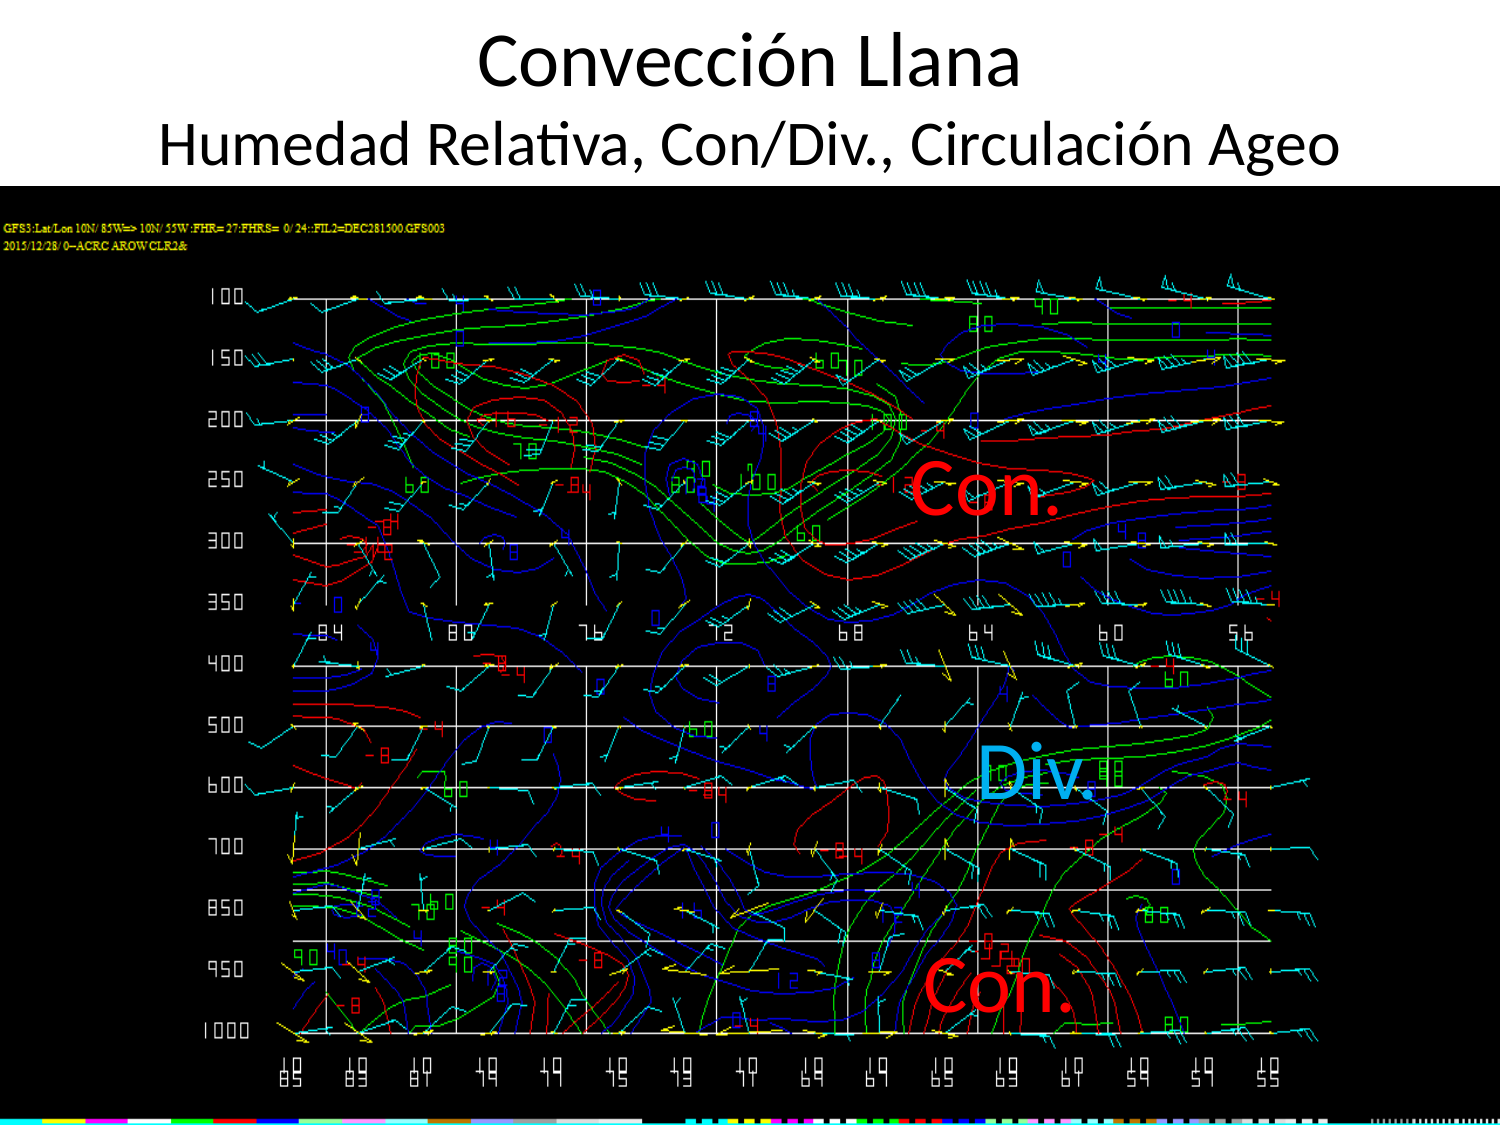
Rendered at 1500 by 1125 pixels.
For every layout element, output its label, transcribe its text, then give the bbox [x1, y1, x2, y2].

title Convección Llana Humedad Relativa, Con/Div., Circulación Ageo [0, 0, 1500, 186]
picture [0, 186, 1500, 1125]
